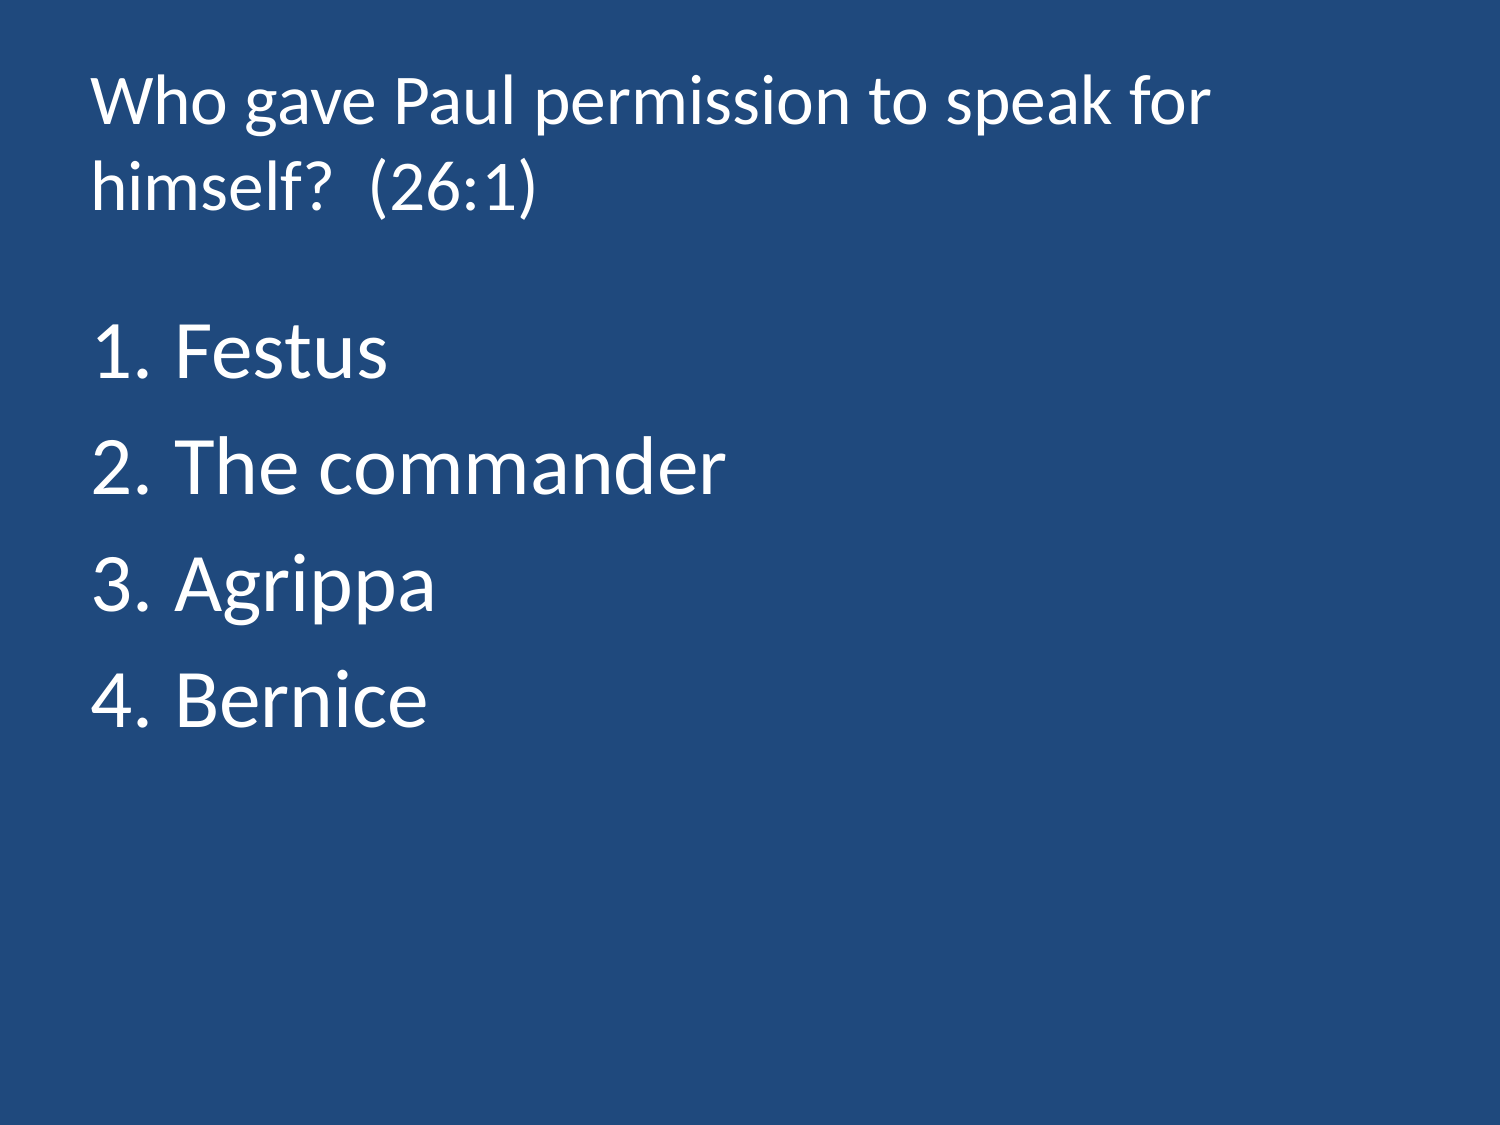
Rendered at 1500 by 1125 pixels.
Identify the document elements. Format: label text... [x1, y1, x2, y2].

list Festus The commander Agrippa Bernice [75, 287, 1425, 1005]
title Who gave Paul permission to speak for himself? (26:1) [75, 45, 1425, 233]
